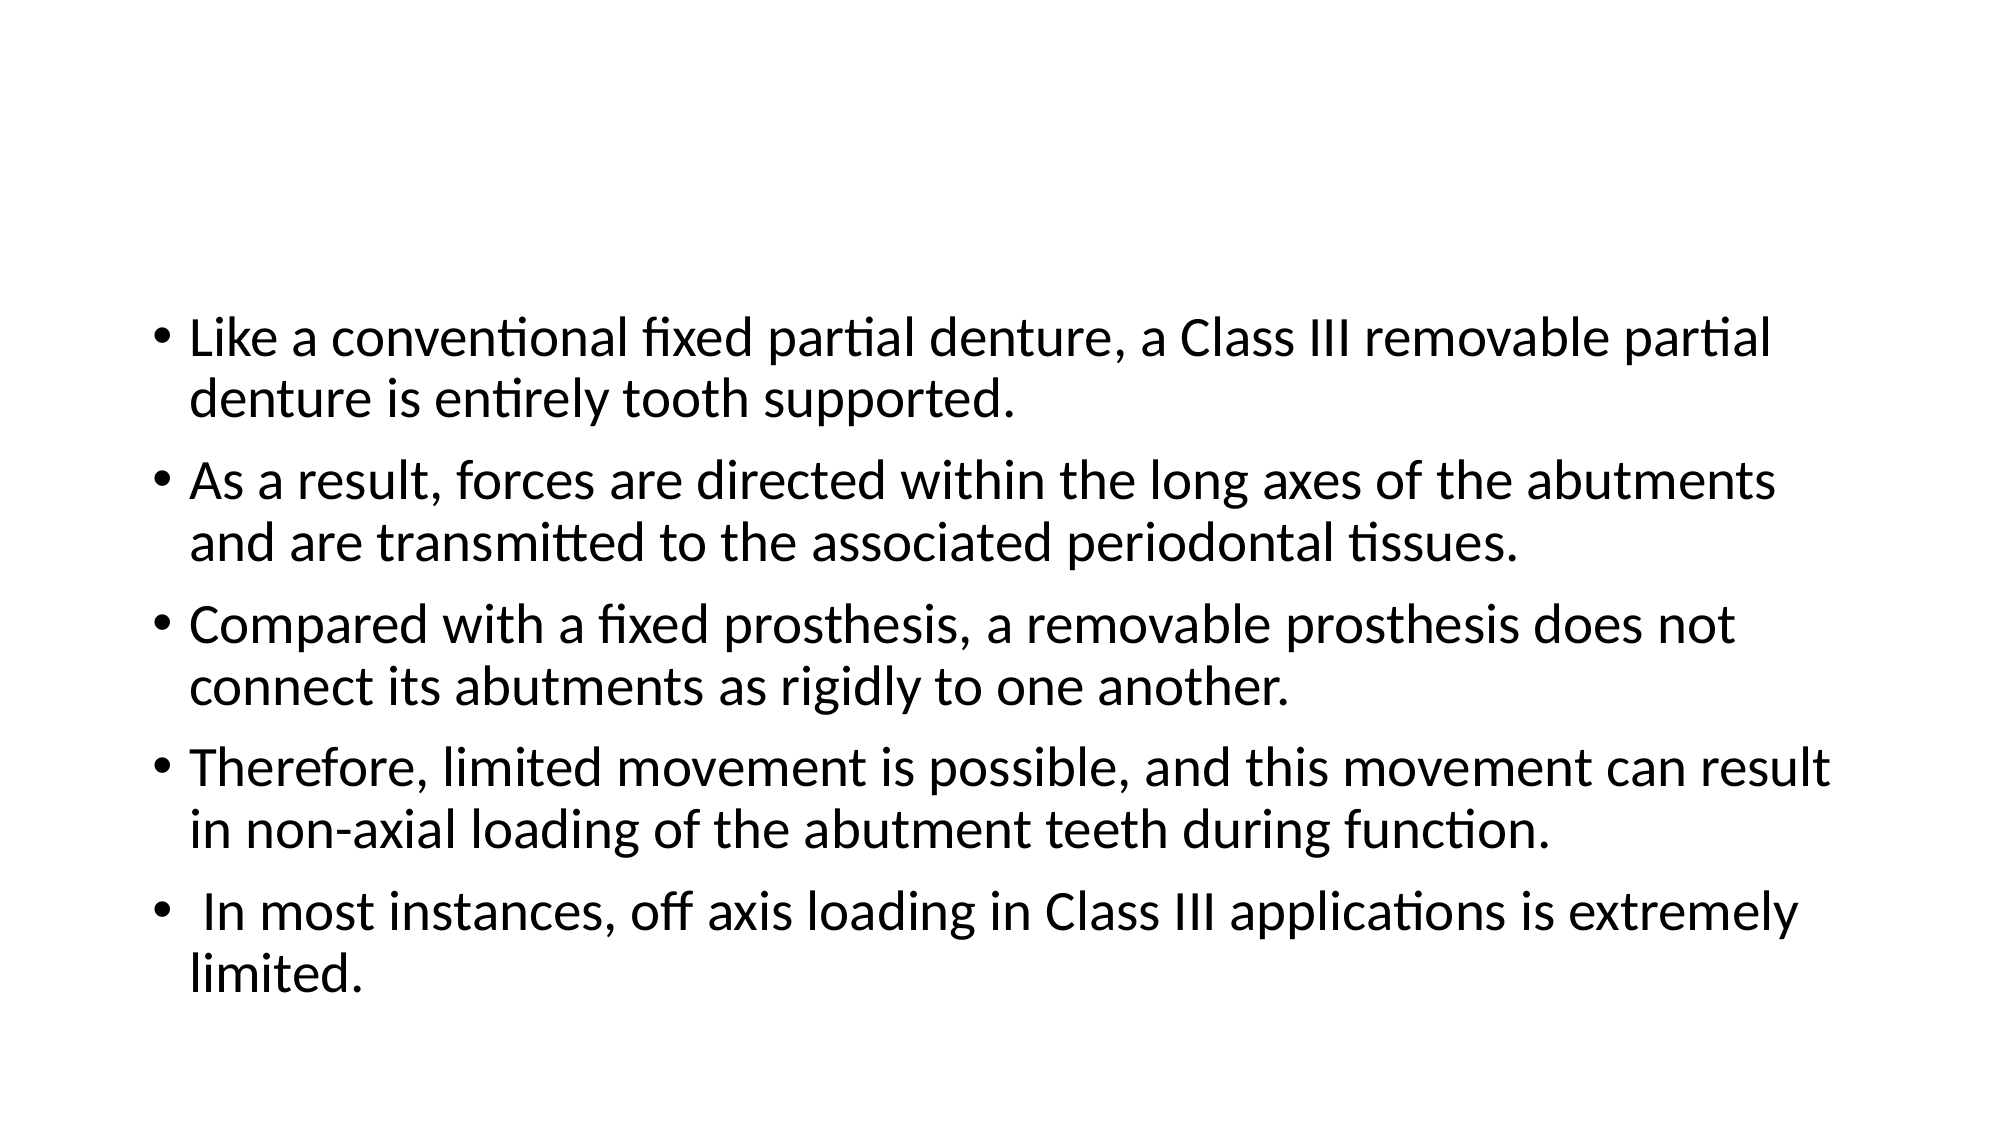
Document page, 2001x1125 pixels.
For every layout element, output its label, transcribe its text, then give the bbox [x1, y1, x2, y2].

list Like a conventional fixed partial denture, a Class III removable partial denture is entirely tooth supported. As a result, forces are directed within the long axes of the abutments and are transmitted to the associated periodontal tissues. Compared with a fixed prosthesis, a removable prosthesis does not connect its abutments as rigidly to one another. Therefore, limited movement is possible, and this movement can result in non-axial loading of the abutment teeth during function. In most instances, off axis loading in Class III applications is extremely limited. [137, 299, 1863, 1014]
